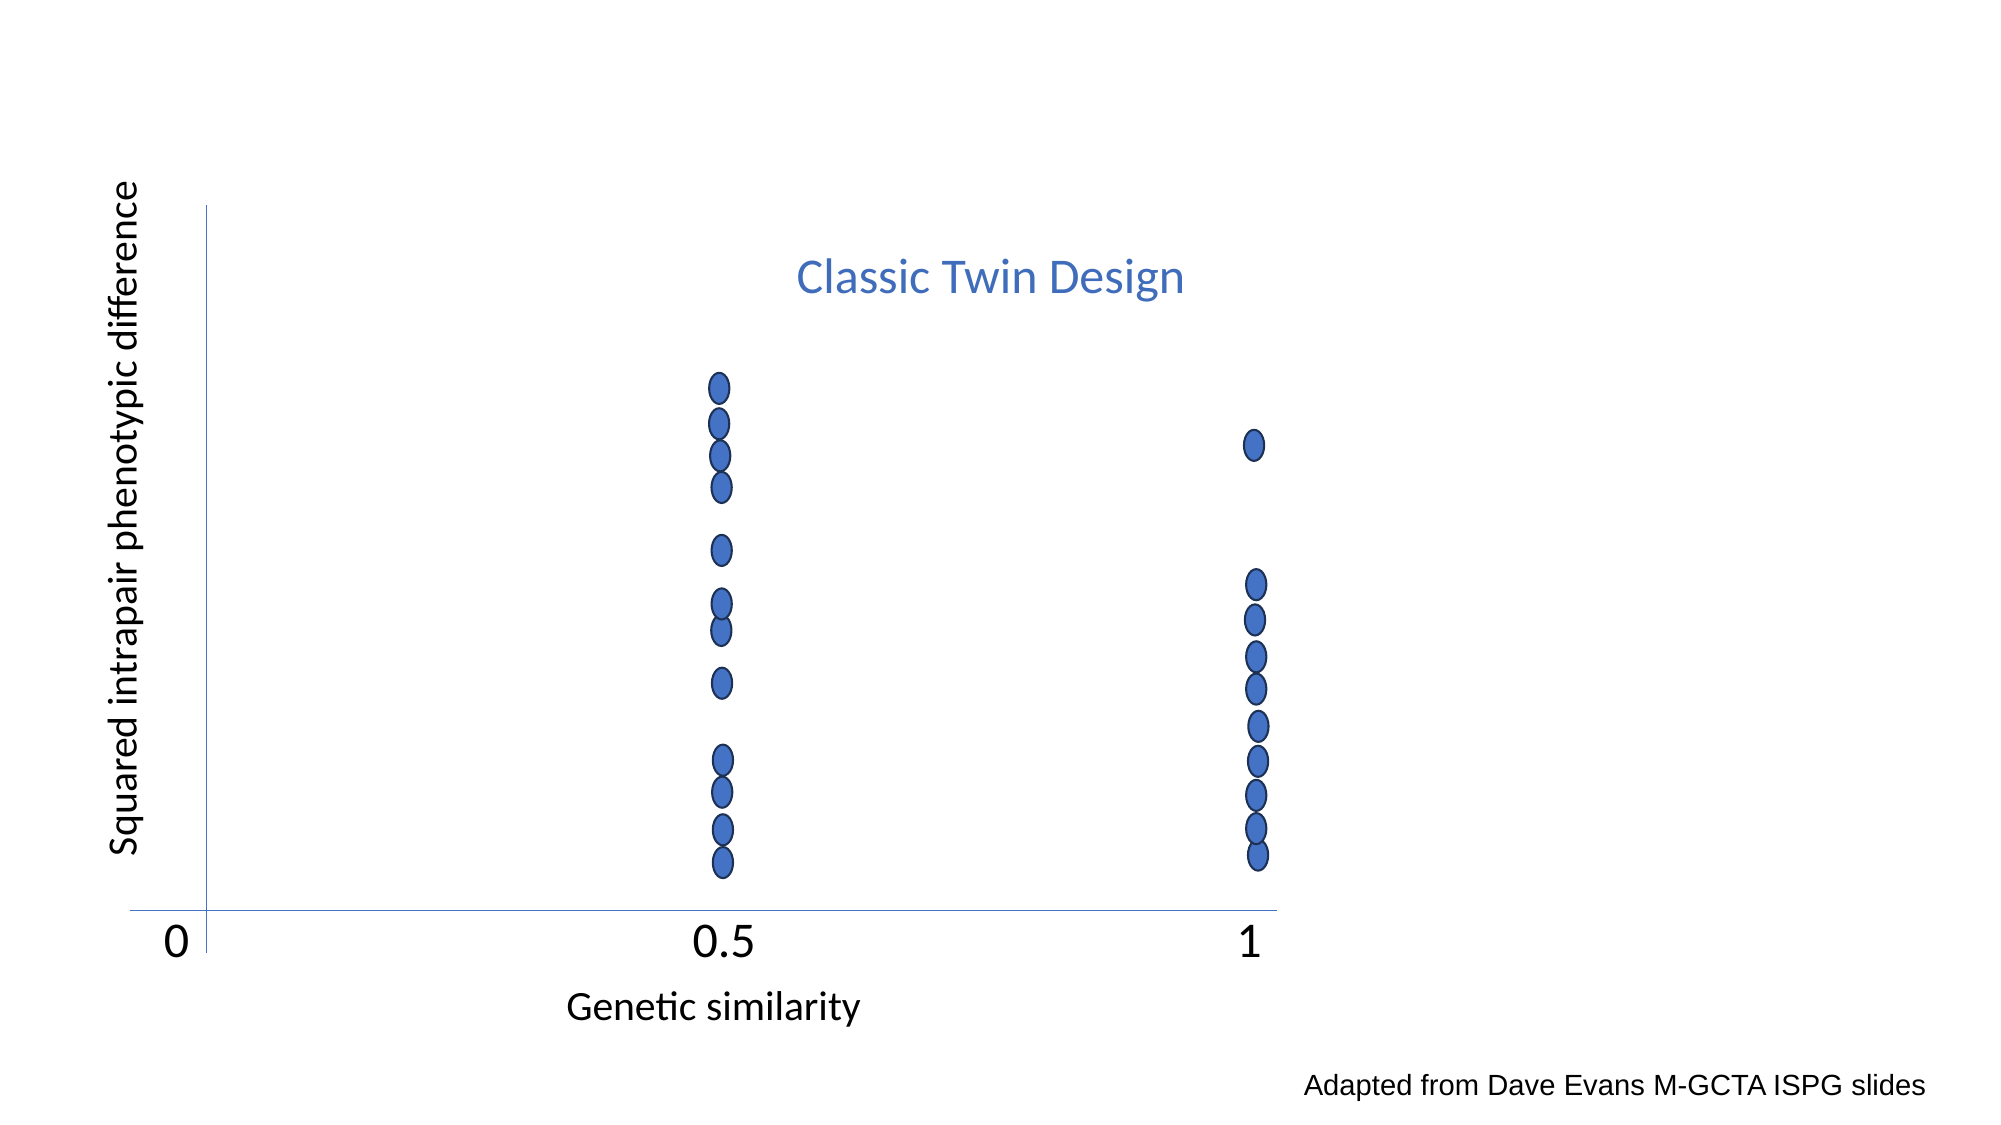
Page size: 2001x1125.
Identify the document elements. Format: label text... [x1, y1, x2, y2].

text_box Adapted from Dave Evans M-GCTA ISPG slides [1289, 1059, 1972, 1109]
text_box 0 0.5 1 [139, 900, 1287, 976]
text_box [129, 204, 1278, 954]
text_box Squared intrapair phenotypic difference [87, 137, 153, 871]
text_box Genetic similarity [551, 976, 1093, 1037]
